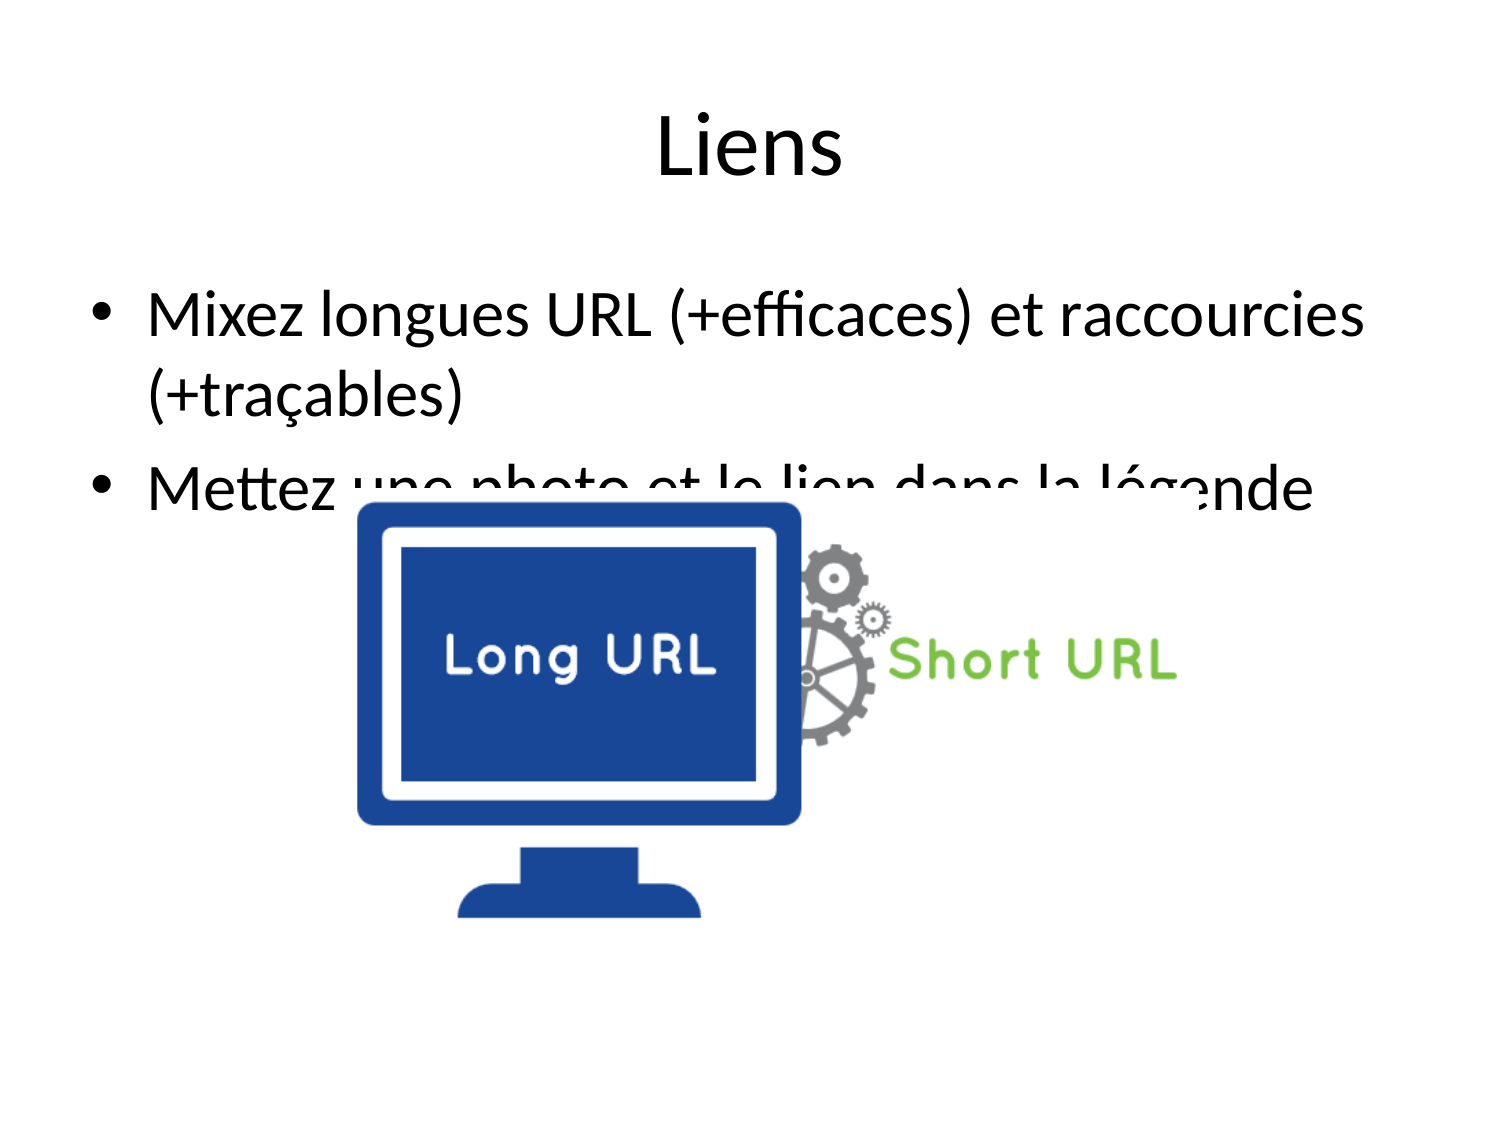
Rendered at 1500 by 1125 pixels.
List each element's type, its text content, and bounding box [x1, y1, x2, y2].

title Liens [75, 45, 1425, 233]
list Mixez longues URL (+efficaces) et raccourcies (+traçables) Mettez une photo et le lien dans la légende [75, 262, 1425, 1005]
picture [345, 488, 1199, 929]
